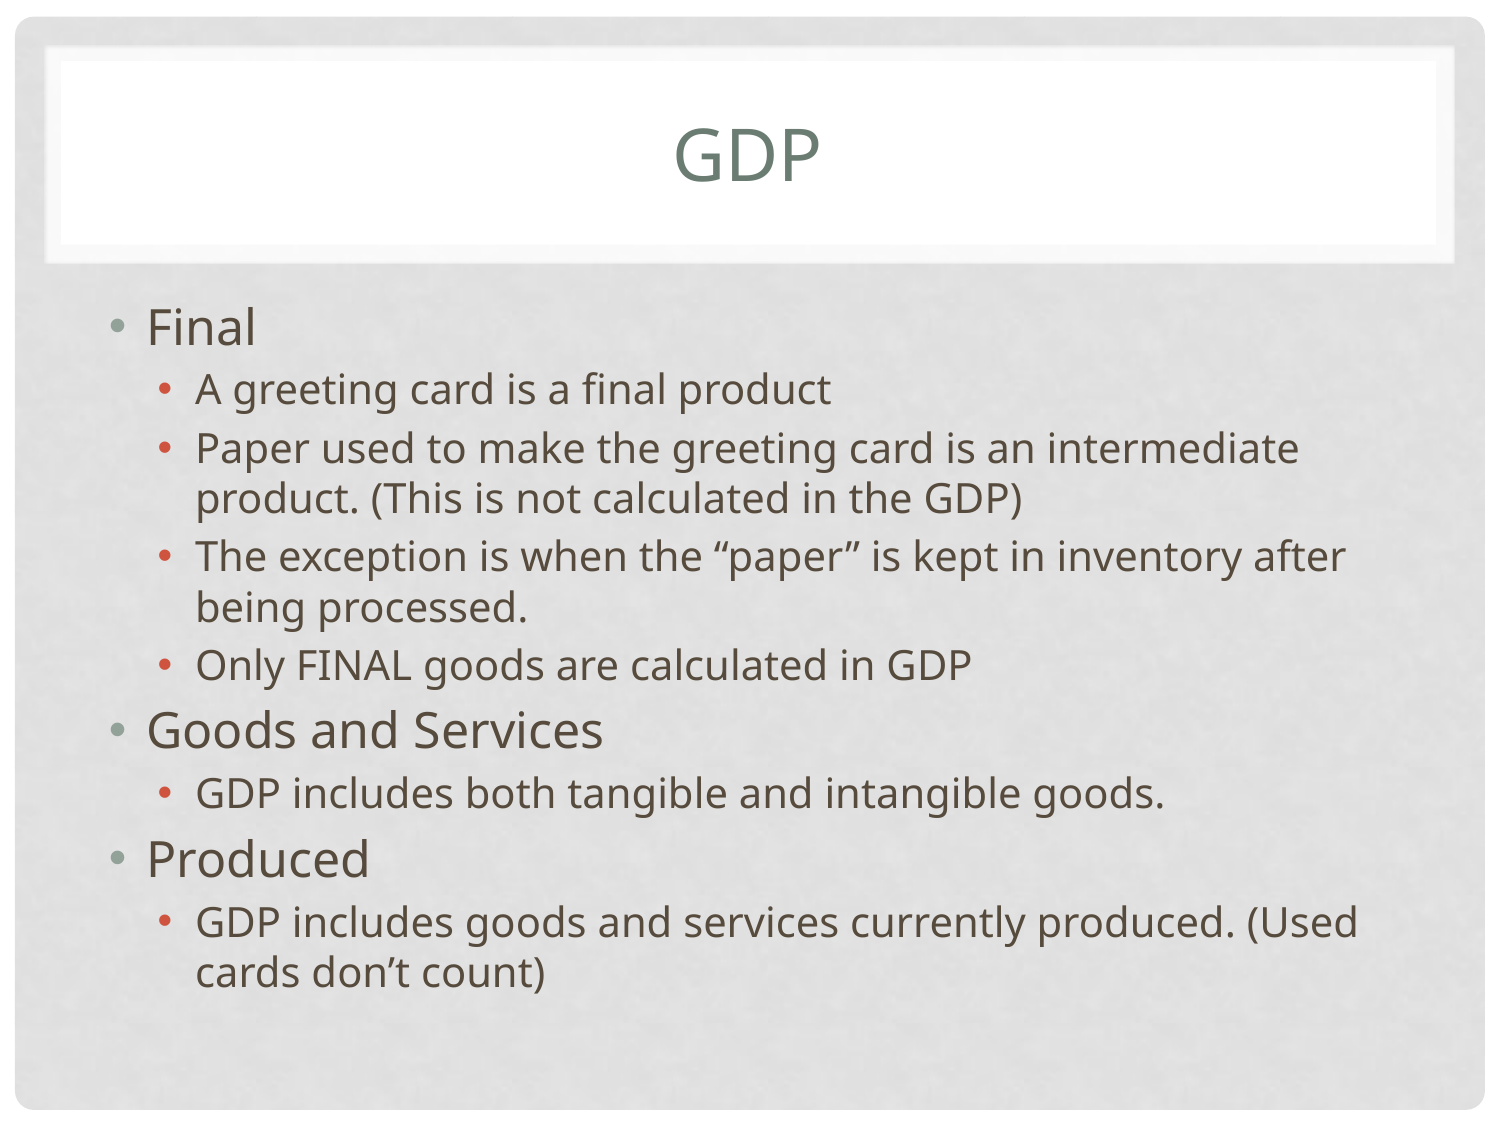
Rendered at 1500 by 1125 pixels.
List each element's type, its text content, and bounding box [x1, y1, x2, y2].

list Final A greeting card is a final product Paper used to make the greeting card is an intermediate product. (This is not calculated in the GDP) The exception is when the “paper” is kept in inventory after being processed. Only FINAL goods are calculated in GDP Goods and Services GDP includes both tangible and intangible goods. Produced GDP includes goods and services currently produced. (Used cards don’t count) [75, 287, 1425, 1005]
title GDP [69, 66, 1425, 238]
